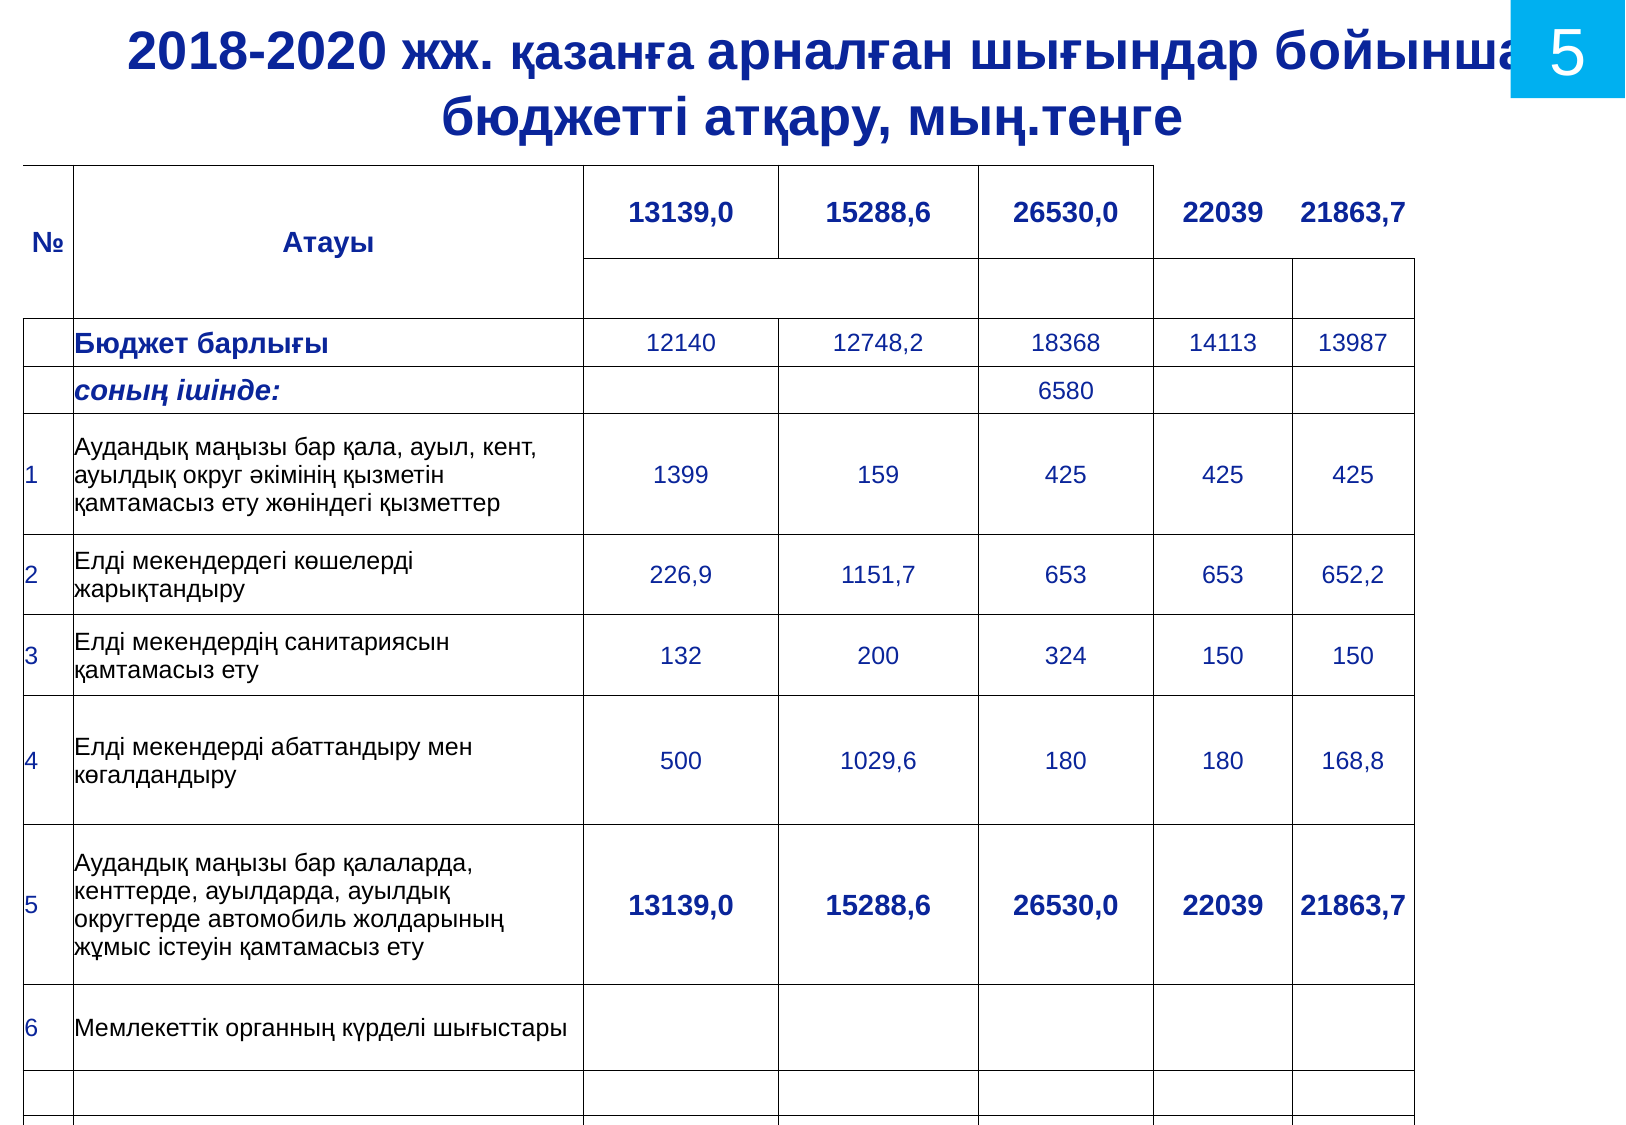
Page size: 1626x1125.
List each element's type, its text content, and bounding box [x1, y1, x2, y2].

table_cell 13987 [1293, 319, 1414, 366]
table_cell 159 [779, 414, 978, 534]
table_cell [74, 1071, 583, 1115]
table_cell [1293, 367, 1414, 413]
table_cell [779, 1116, 978, 1125]
table_header № [23, 166, 73, 318]
table_cell Бюджет барлығы [74, 319, 583, 366]
table_cell 425 [979, 414, 1153, 534]
table_header 21863,7 [1292, 165, 1414, 258]
table_cell 150 [1154, 615, 1292, 695]
table_cell 1029,6 [779, 696, 978, 824]
table_cell Аудандық маңызы бар қалаларда, кенттерде, ауылдарда, ауылдық округтерде автомобиль жолдарының жұмыс істеуін қамтамасыз ету [74, 825, 583, 984]
table_cell [1293, 1071, 1414, 1115]
table_cell [979, 985, 1153, 1070]
table_cell [779, 1071, 978, 1115]
table_cell Мемлекеттік органның күрделі шығыстары [74, 985, 583, 1070]
table_cell [584, 985, 778, 1070]
table_cell [74, 1116, 583, 1125]
table_cell [1154, 985, 1292, 1070]
table_cell 425 [1154, 414, 1292, 534]
table_cell 12140 [584, 319, 778, 366]
table_cell 652,2 [1293, 535, 1414, 614]
table_cell 168,8 [1293, 696, 1414, 824]
table_cell [778, 259, 978, 318]
table_header 26530,0 [979, 166, 1153, 258]
table_cell Елді мекендердегі көшелерді жарықтандыру [74, 535, 583, 614]
table_cell 15288,6 [779, 825, 978, 984]
table_header 15288,6 [779, 166, 978, 258]
table_cell [24, 319, 73, 366]
text_box 5 [1509, 0, 1625, 100]
table_cell [1154, 1116, 1292, 1125]
table_cell [584, 367, 778, 413]
table_cell [1154, 259, 1292, 318]
table_cell 14113 [1154, 319, 1292, 366]
table_cell [1293, 1116, 1414, 1125]
table_cell 180 [1154, 696, 1292, 824]
table_cell 150 [1293, 615, 1414, 695]
table_cell 6 [24, 985, 73, 1070]
table_cell 1151,7 [779, 535, 978, 614]
table_cell 324 [979, 615, 1153, 695]
table_cell соның ішінде: [74, 367, 583, 413]
table_cell [1154, 367, 1292, 413]
table_cell [584, 259, 778, 318]
table_cell 22039 [1154, 825, 1292, 984]
table_cell 500 [584, 696, 778, 824]
table_cell 2 [24, 535, 73, 614]
table_header Атауы [74, 166, 583, 318]
table_cell 3 [24, 615, 73, 695]
table_cell 6580 [979, 367, 1153, 413]
table_cell [1154, 1071, 1292, 1115]
table_cell [979, 259, 1153, 318]
table_cell 18368 [979, 319, 1153, 366]
table_cell [979, 1116, 1153, 1125]
table_cell 425 [1293, 414, 1414, 534]
table_cell 21863,7 [1293, 825, 1414, 984]
table_cell 12748,2 [779, 319, 978, 366]
table_header 22039 [1154, 165, 1292, 258]
table_cell 1399 [584, 414, 778, 534]
table_cell 200 [779, 615, 978, 695]
table_cell 26530,0 [979, 825, 1153, 984]
table_cell [584, 1116, 778, 1125]
table_cell [1293, 259, 1414, 318]
table_header 13139,0 [584, 166, 778, 258]
table_cell Елді мекендерді абаттандыру мен көгалдандыру [74, 696, 583, 824]
table_cell Елдi мекендердiң санитариясын қамтамасыз ету [74, 615, 583, 695]
table_cell [779, 367, 978, 413]
table_cell [1293, 985, 1414, 1070]
table_cell 653 [1154, 535, 1292, 614]
table_cell [24, 1116, 73, 1125]
table_cell [779, 985, 978, 1070]
table_cell 4 [24, 696, 73, 824]
table_cell 13139,0 [584, 825, 778, 984]
table_cell 653 [979, 535, 1153, 614]
table_cell 5 [24, 825, 73, 984]
table_cell 180 [979, 696, 1153, 824]
table_cell [24, 1071, 73, 1115]
table_cell 132 [584, 615, 778, 695]
table_cell 1 [24, 414, 73, 534]
table_cell [979, 1071, 1153, 1115]
table_cell [584, 1071, 778, 1115]
table_cell Аудандық маңызы бар қала, ауыл, кент, ауылдық округ әкімінің қызметін қамтамасыз ету жөніндегі қызметтер [74, 414, 583, 534]
title 2018-2020 жж. қазанға арналған шығындар бойынша бюджетті атқару, мың.теңге [0, 2, 1625, 316]
table_cell [24, 367, 73, 413]
table_cell 226,9 [584, 535, 778, 614]
